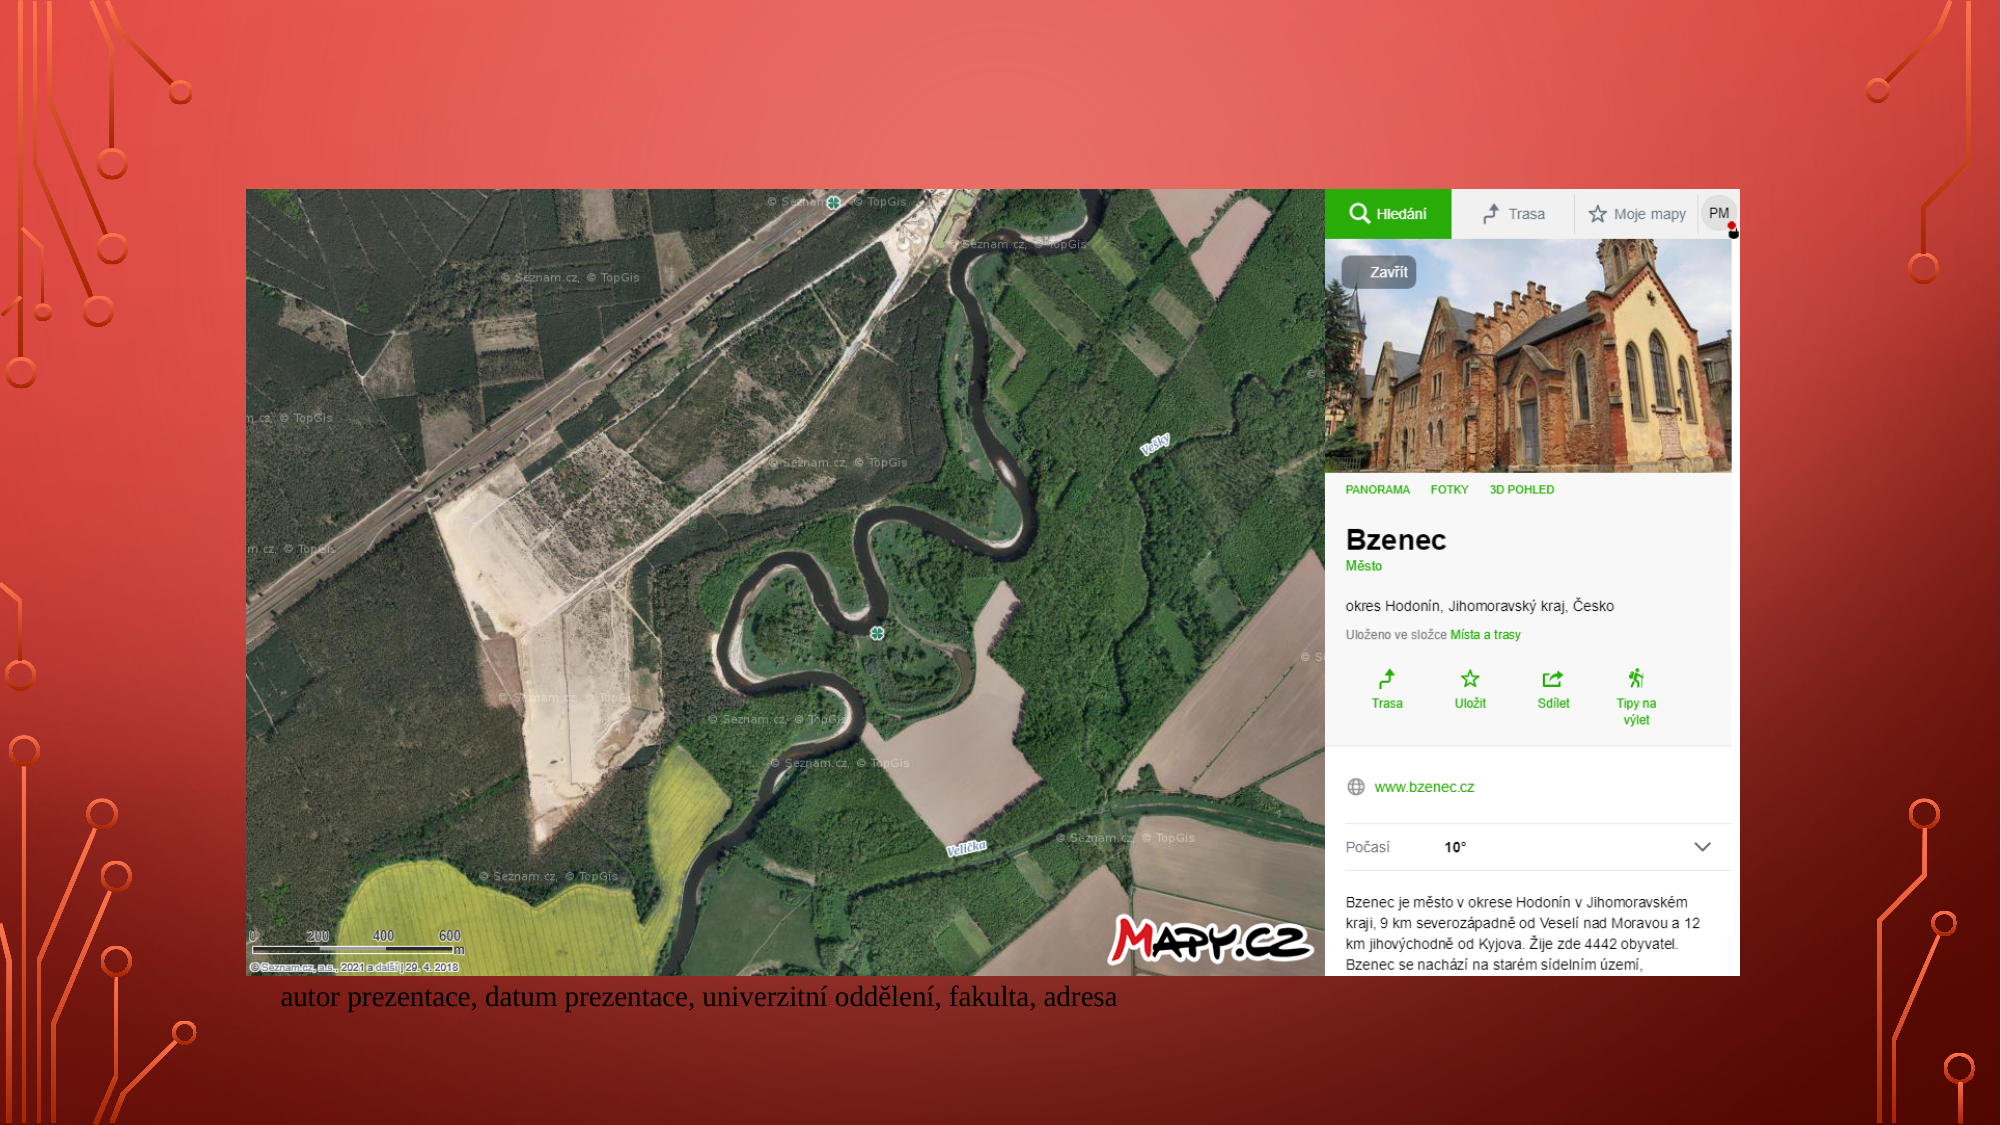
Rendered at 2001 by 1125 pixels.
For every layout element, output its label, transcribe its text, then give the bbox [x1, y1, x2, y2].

footer autor prezentace, datum prezentace, univerzitní oddělení, fakulta, adresa [187, 965, 1211, 1025]
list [245, 189, 1741, 976]
